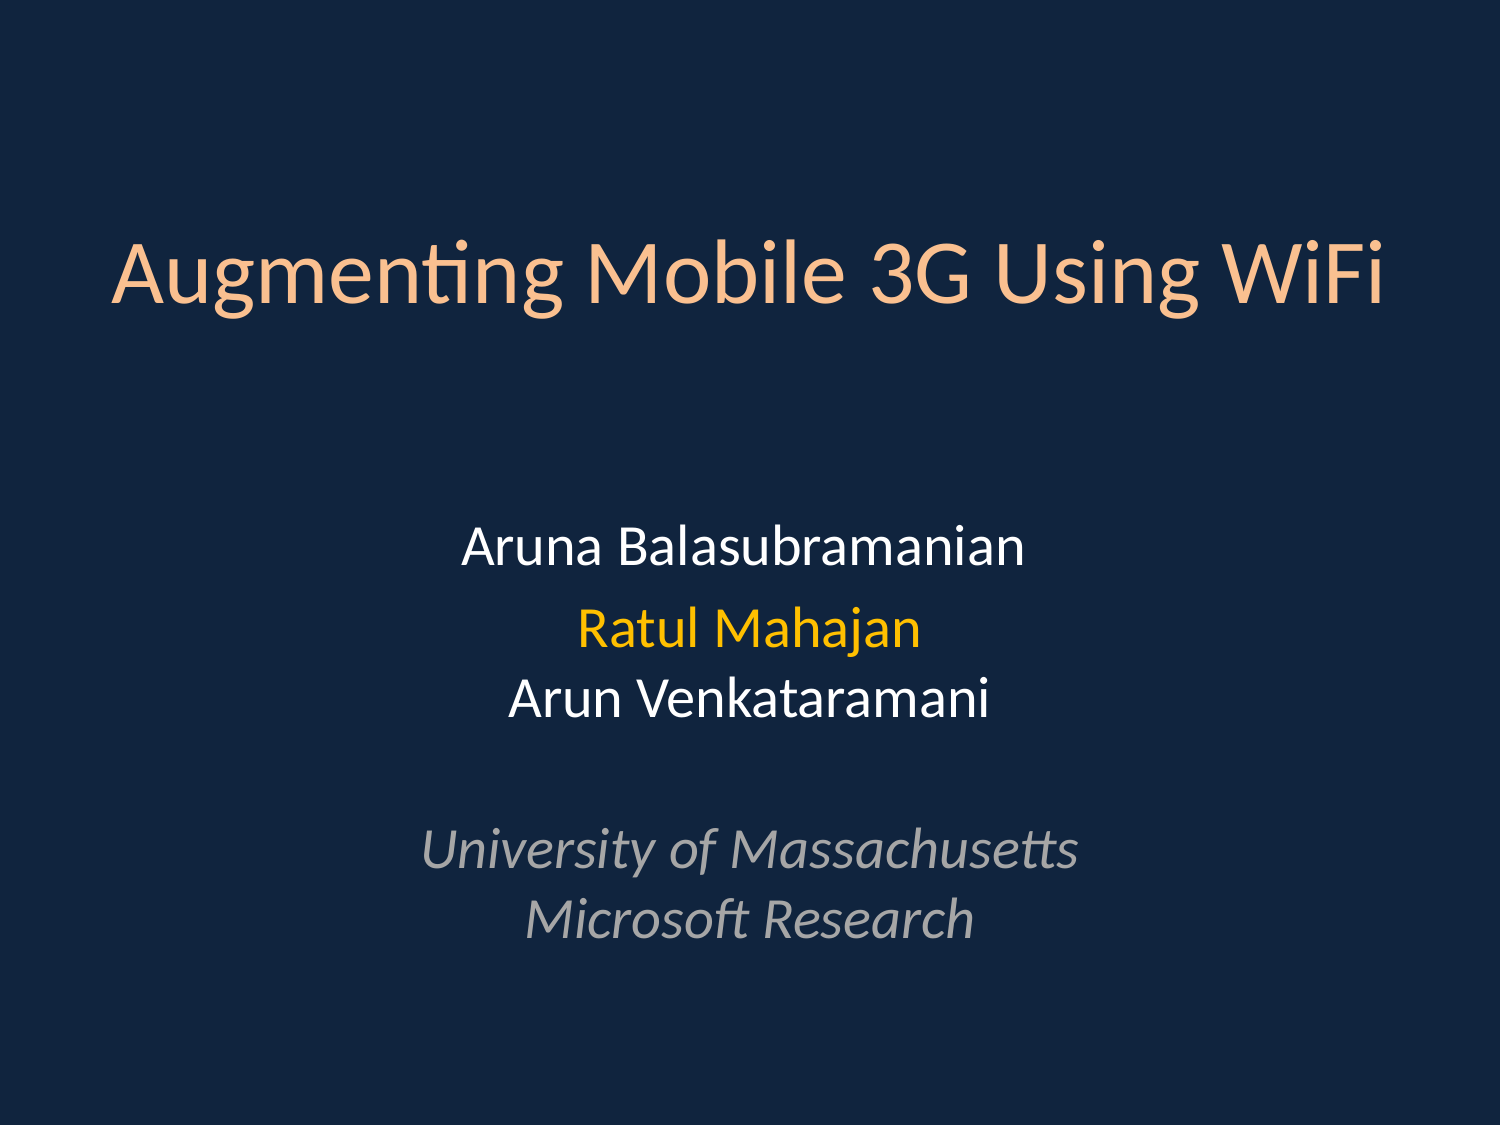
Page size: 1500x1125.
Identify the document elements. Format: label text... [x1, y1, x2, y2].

subtitle Aruna Balasubramanian Ratul Mahajan Arun Venkataramani University of Massachusetts Microsoft Research [87, 500, 1413, 1013]
title Augmenting Mobile 3G Using WiFi [75, 146, 1425, 388]
